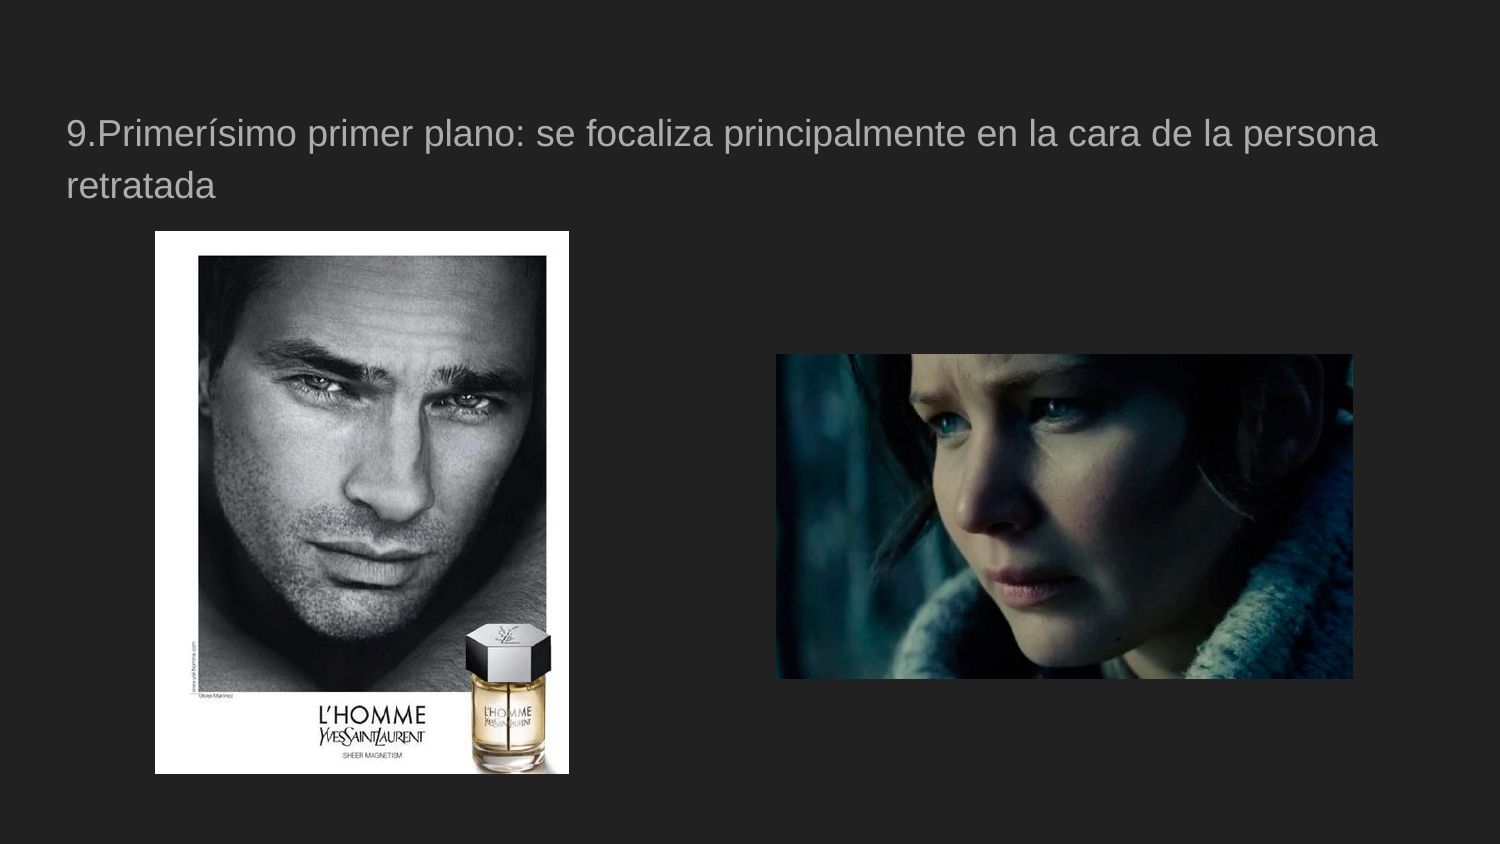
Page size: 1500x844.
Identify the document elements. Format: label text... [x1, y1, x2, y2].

picture [776, 354, 1353, 679]
picture [155, 231, 569, 774]
list 9.Primerísimo primer plano: se focaliza principalmente en la cara de la persona retratada [51, 87, 1449, 649]
